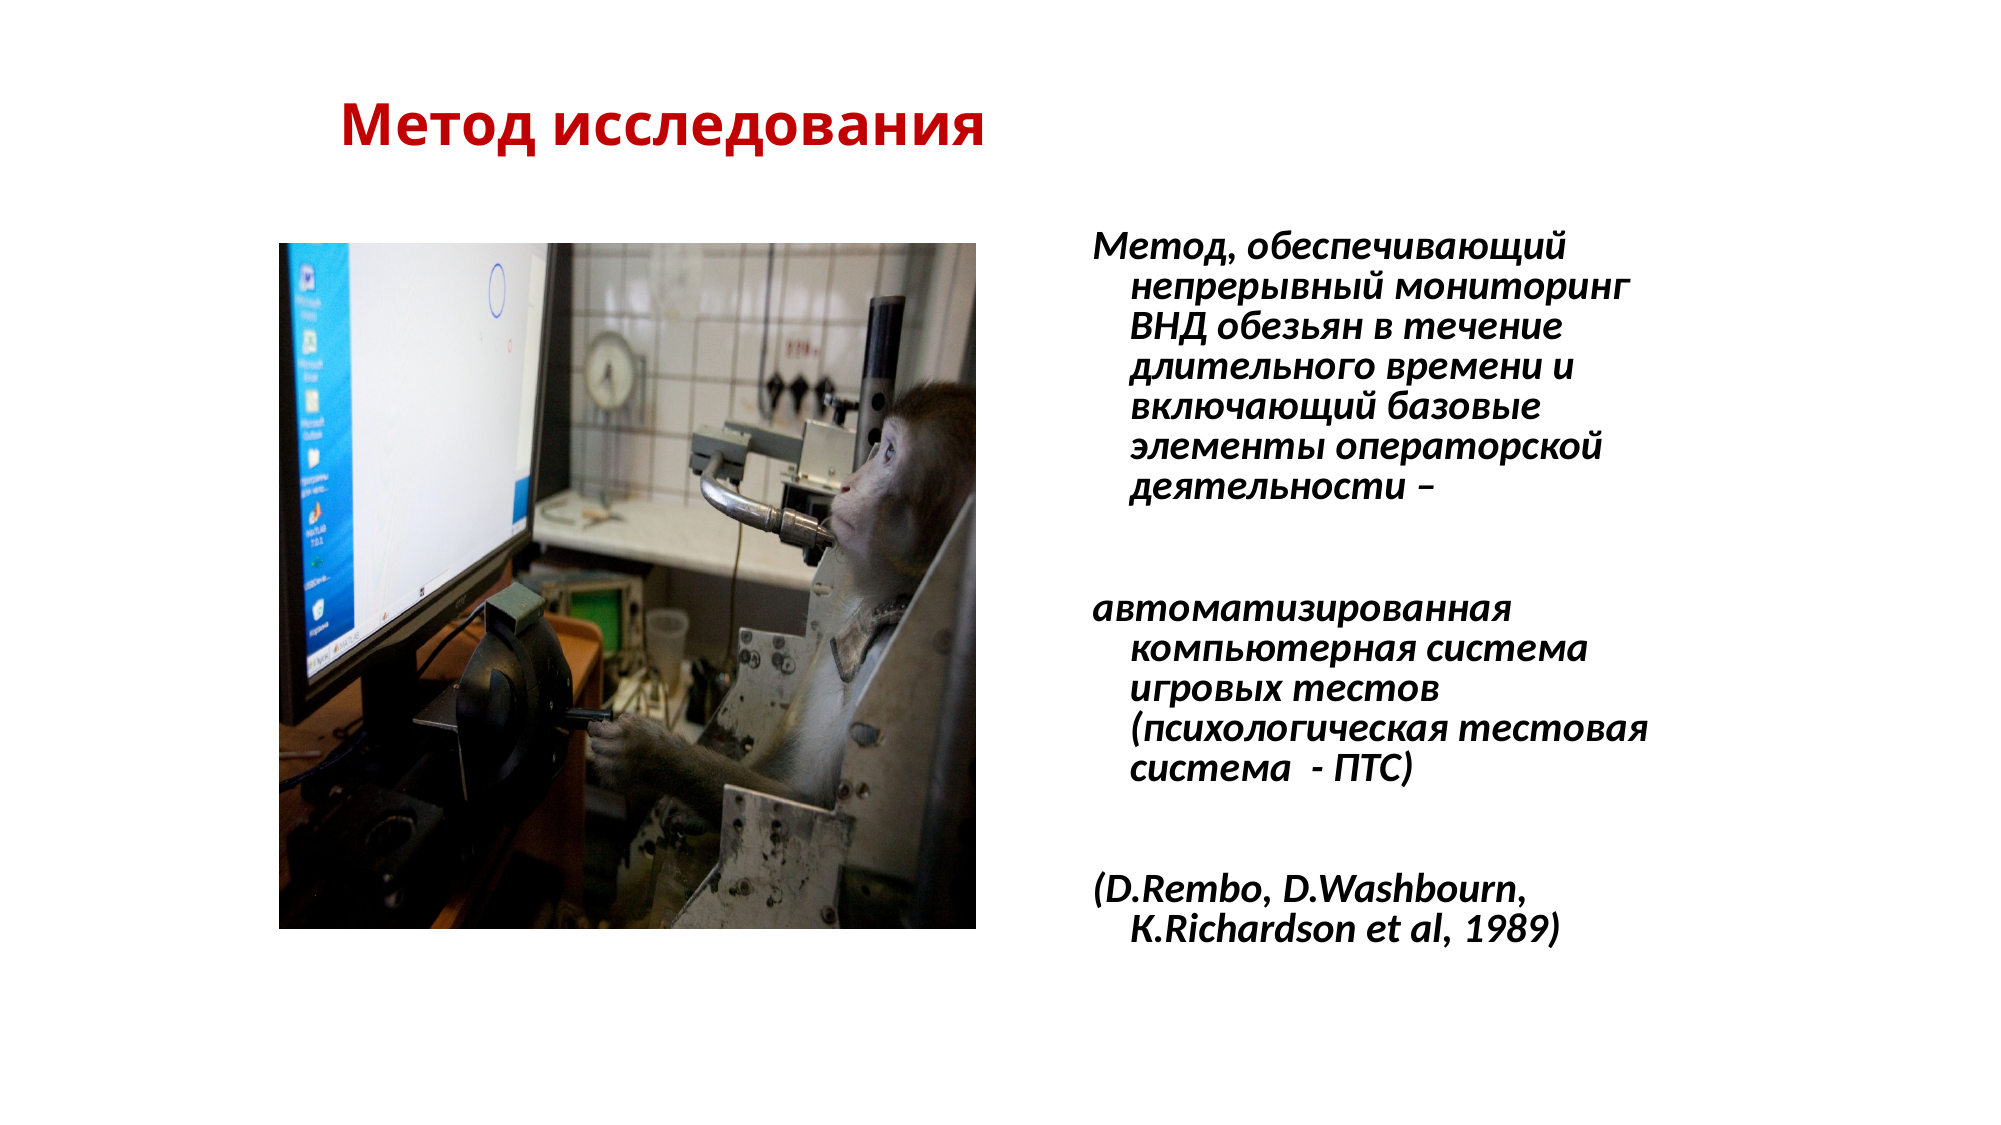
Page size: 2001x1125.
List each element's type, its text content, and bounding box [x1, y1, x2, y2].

list Метод, обеспечивающий непрерывный мониторинг ВНД обезьян в течение длительного времени и включающий базовые элементы операторской деятельности – автоматизированная компьютерная система игровых тестов (психологическая тестовая система - ПТС) (D.Rembo, D.Washbourn, К.Richardson et al, 1989) [1077, 220, 1697, 1047]
title Метод исследования [324, 45, 1675, 209]
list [279, 243, 976, 929]
